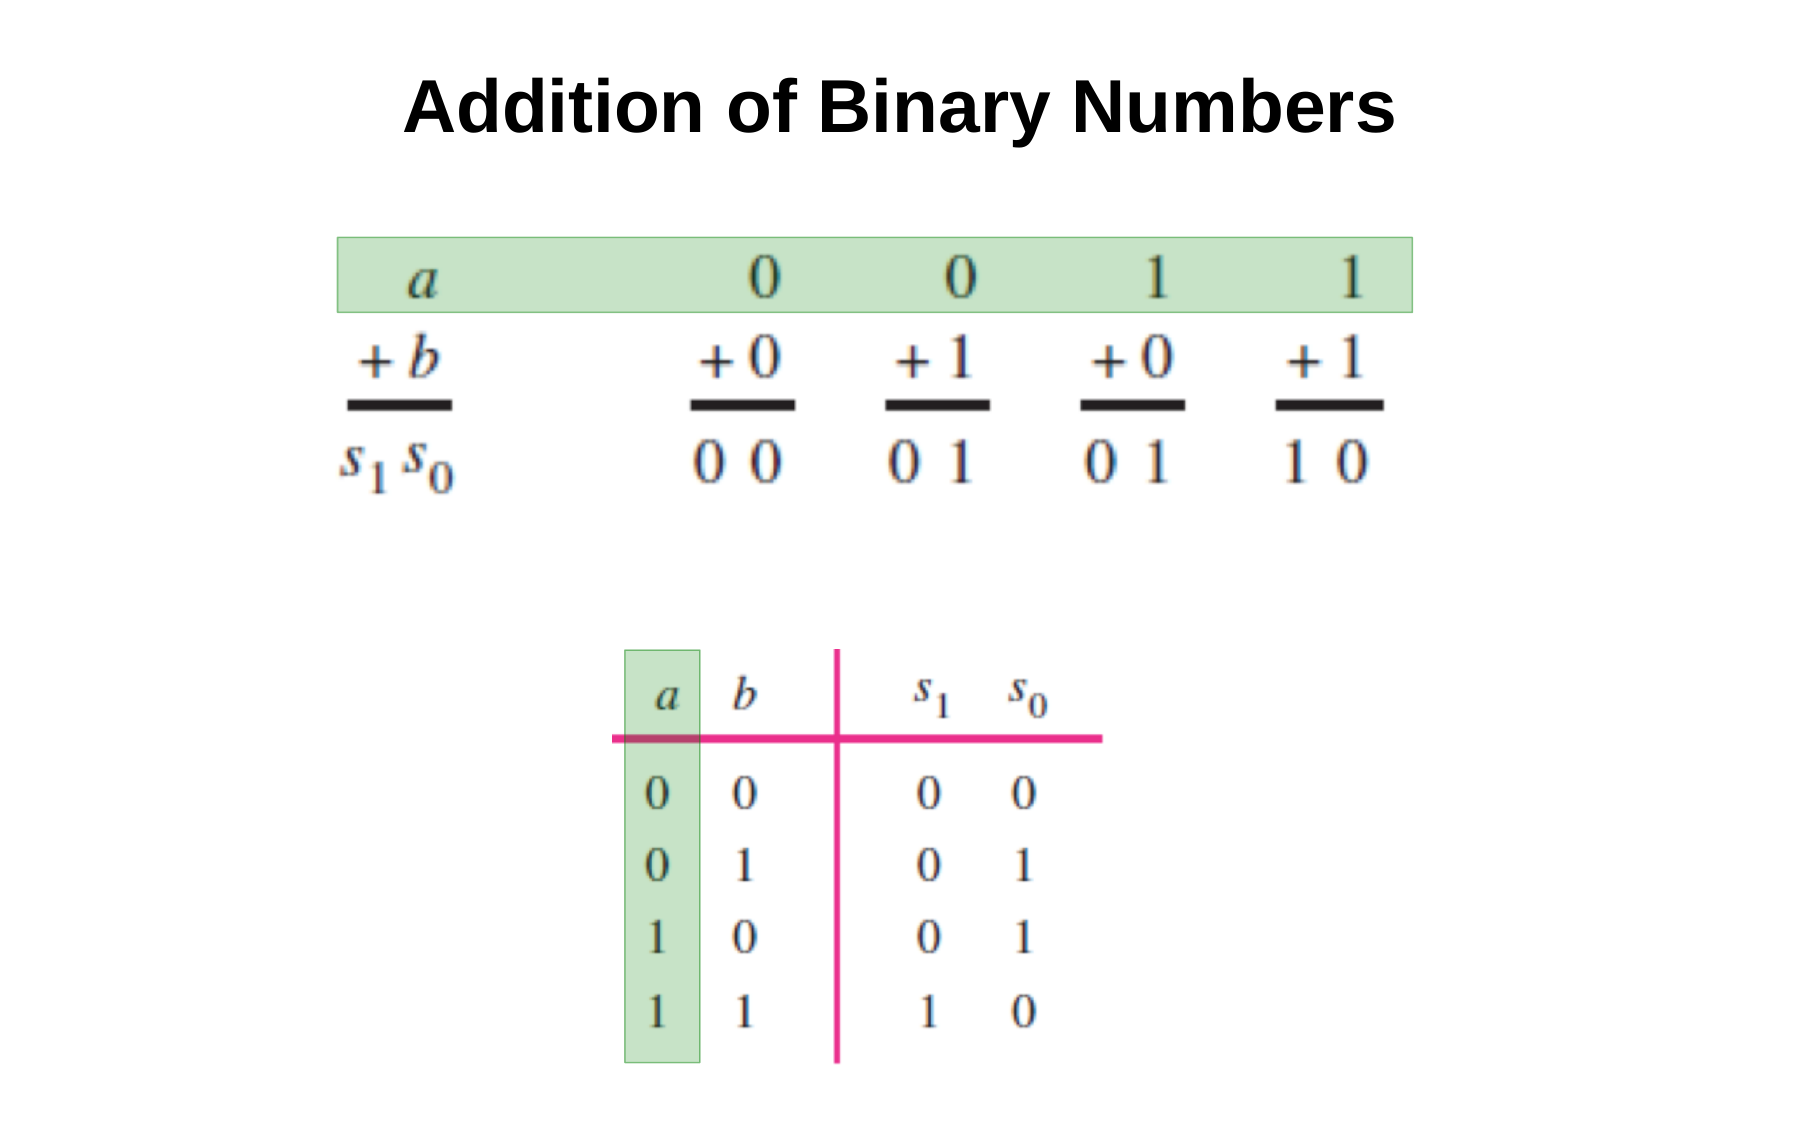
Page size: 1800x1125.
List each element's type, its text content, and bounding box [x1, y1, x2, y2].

text_box Addition of Binary Numbers [149, 50, 1650, 163]
picture [287, 224, 1463, 534]
picture [612, 649, 1110, 1071]
